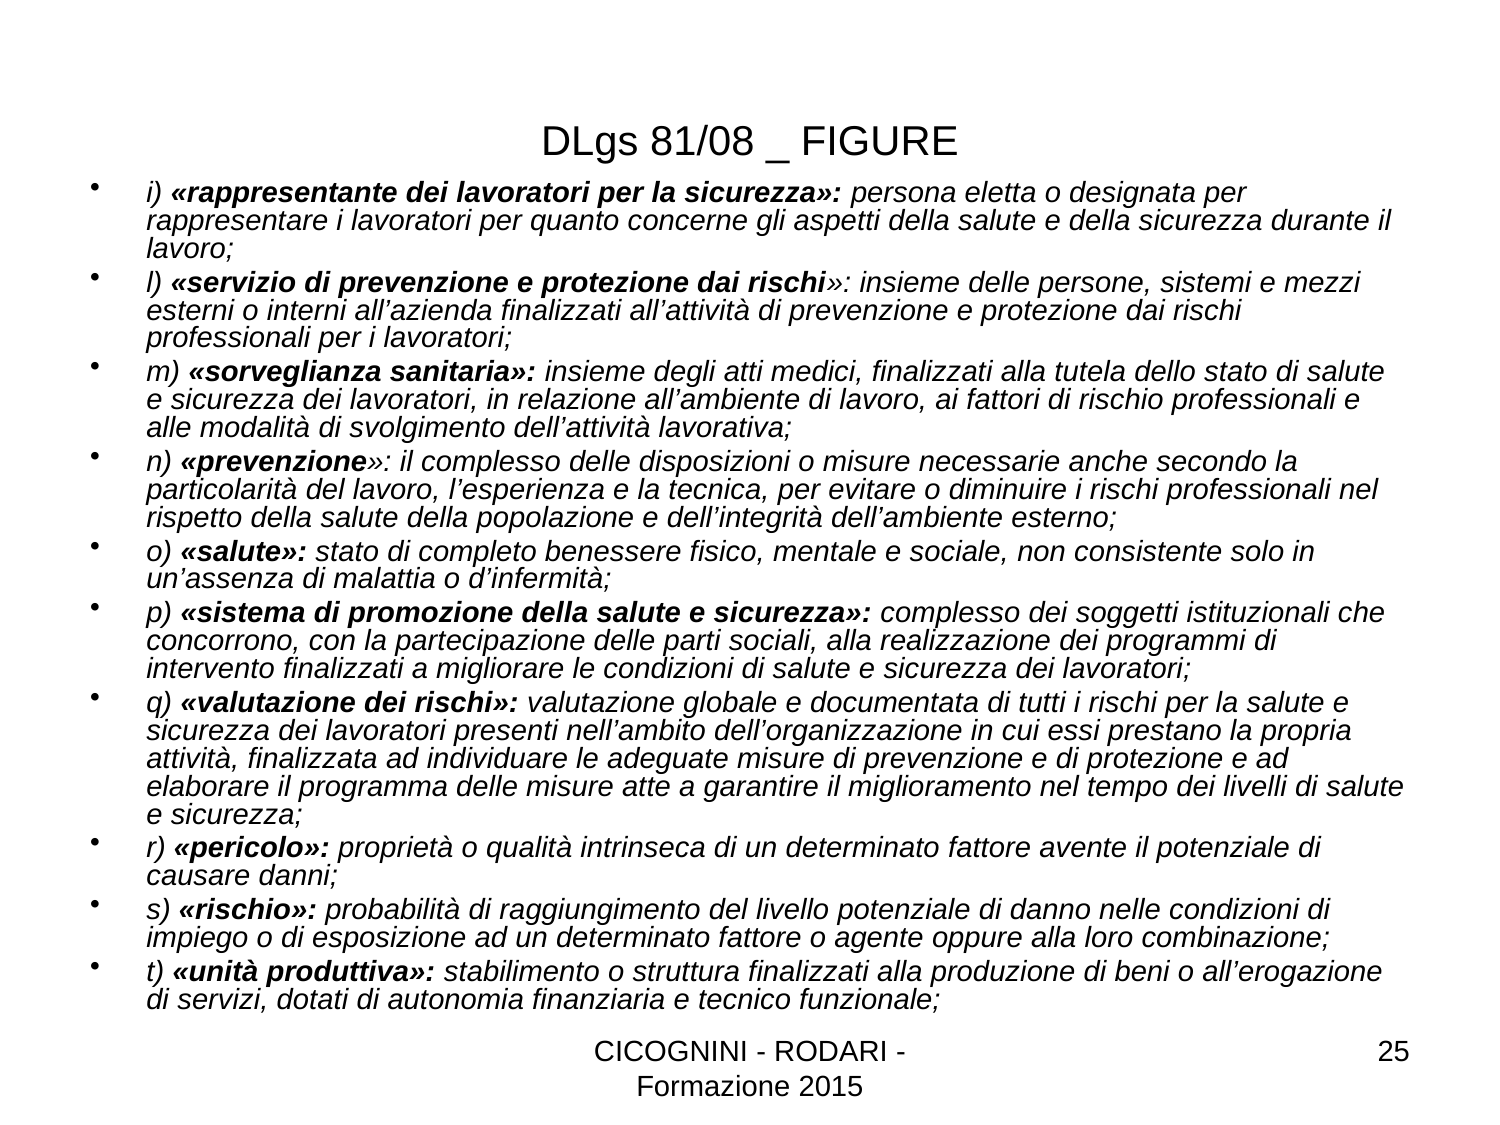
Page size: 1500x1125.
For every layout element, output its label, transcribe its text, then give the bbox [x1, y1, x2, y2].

slide_number 25 [1074, 1024, 1426, 1103]
list i) «rappresentante dei lavoratori per la sicurezza»: persona eletta o designata per rappresentare i lavoratori per quanto concerne gli aspetti della salute e della sicurezza durante il lavoro; l) «servizio di prevenzione e protezione dai rischi»: insieme delle persone, sistemi e mezzi esterni o interni all’azienda finalizzati all’attività di prevenzione e protezione dai rischi professionali per i lavoratori; m) «sorveglianza sanitaria»: insieme degli atti medici, finalizzati alla tutela dello stato di salute e sicurezza dei lavoratori, in relazione all’ambiente di lavoro, ai fattori di rischio professionali e alle modalità di svolgimento dell’attività lavorativa; n) «prevenzione»: il complesso delle disposizioni o misure necessarie anche secondo la particolarità del lavoro, l’esperienza e la tecnica, per evitare o diminuire i rischi professionali nel rispetto della salute della popolazione e dell’integrità dell’ambiente esterno; o) «salute»: stato di completo benessere fisico, mentale e sociale, non consistente solo in un’assenza di malattia o d’infermità; p) «sistema di promozione della salute e sicurezza»: complesso dei soggetti istituzionali che concorrono, con la partecipazione delle parti sociali, alla realizzazione dei programmi di intervento finalizzati a migliorare le condizioni di salute e sicurezza dei lavoratori; q) «valutazione dei rischi»: valutazione globale e documentata di tutti i rischi per la salute e sicurezza dei lavoratori presenti nell’ambito dell’organizzazione in cui essi prestano la propria attività, finalizzata ad individuare le adeguate misure di prevenzione e di protezione e ad elaborare il programma delle misure atte a garantire il miglioramento nel tempo dei livelli di salute e sicurezza; r) «pericolo»: proprietà o qualità intrinseca di un determinato fattore avente il potenziale di causare danni; s) «rischio»: probabilità di raggiungimento del livello potenziale di danno nelle condizioni di impiego o di esposizione ad un determinato fattore o agente oppure alla loro combinazione; t) «unità produttiva»: stabilimento o struttura finalizzati alla produzione di beni o all’erogazione di servizi, dotati di autonomia finanziaria e tecnico funzionale; [74, 172, 1426, 941]
footer CICOGNINI - RODARI - Formazione 2015 [512, 1024, 988, 1103]
title DLgs 81/08 _ FIGURE [74, 44, 1426, 172]
